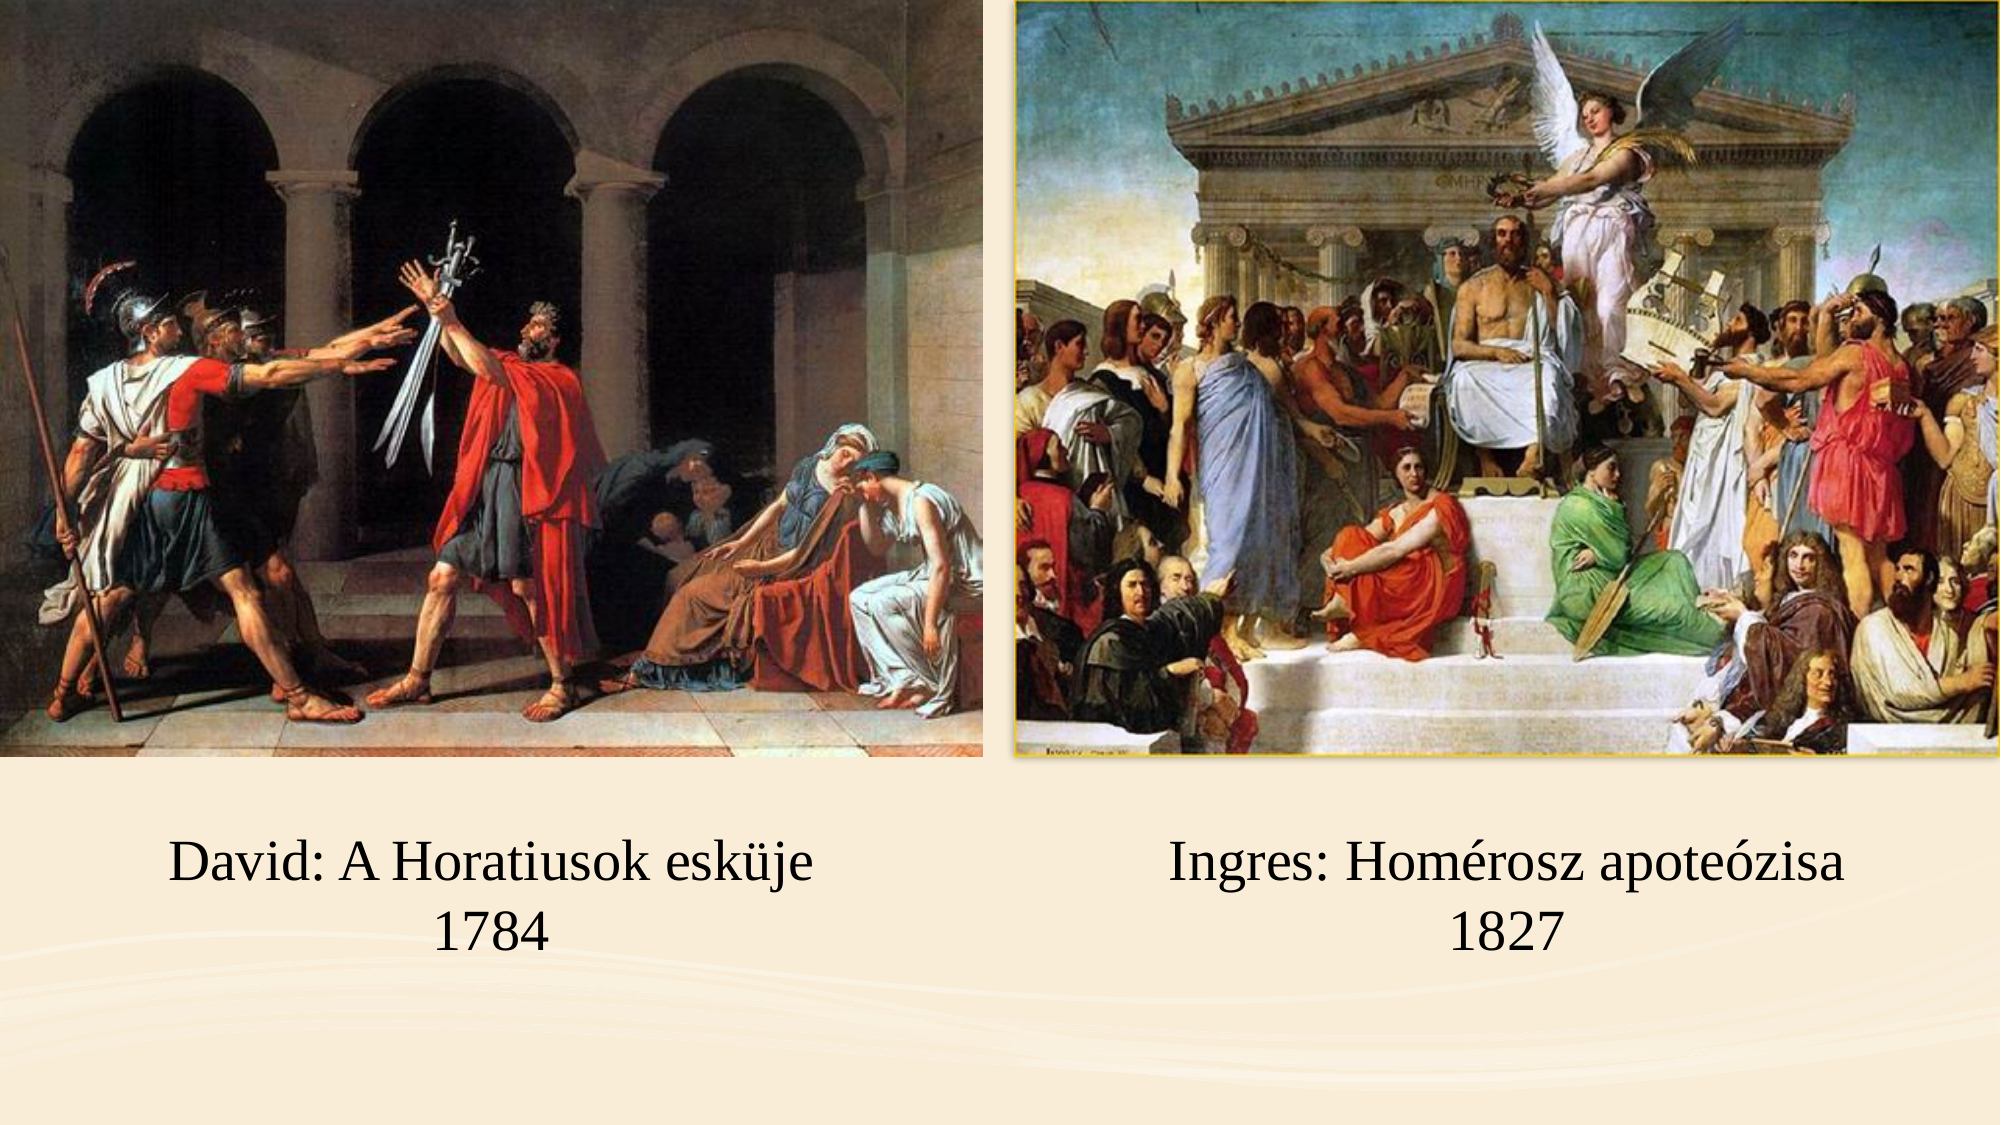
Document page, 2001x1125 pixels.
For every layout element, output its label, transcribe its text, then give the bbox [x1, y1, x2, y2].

text_box David: A Horatiusok esküje 1784 [83, 814, 899, 1015]
text_box Ingres: Homérosz apoteózisa 1827 [1113, 814, 1902, 1040]
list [0, 0, 983, 757]
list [1014, 0, 2000, 757]
